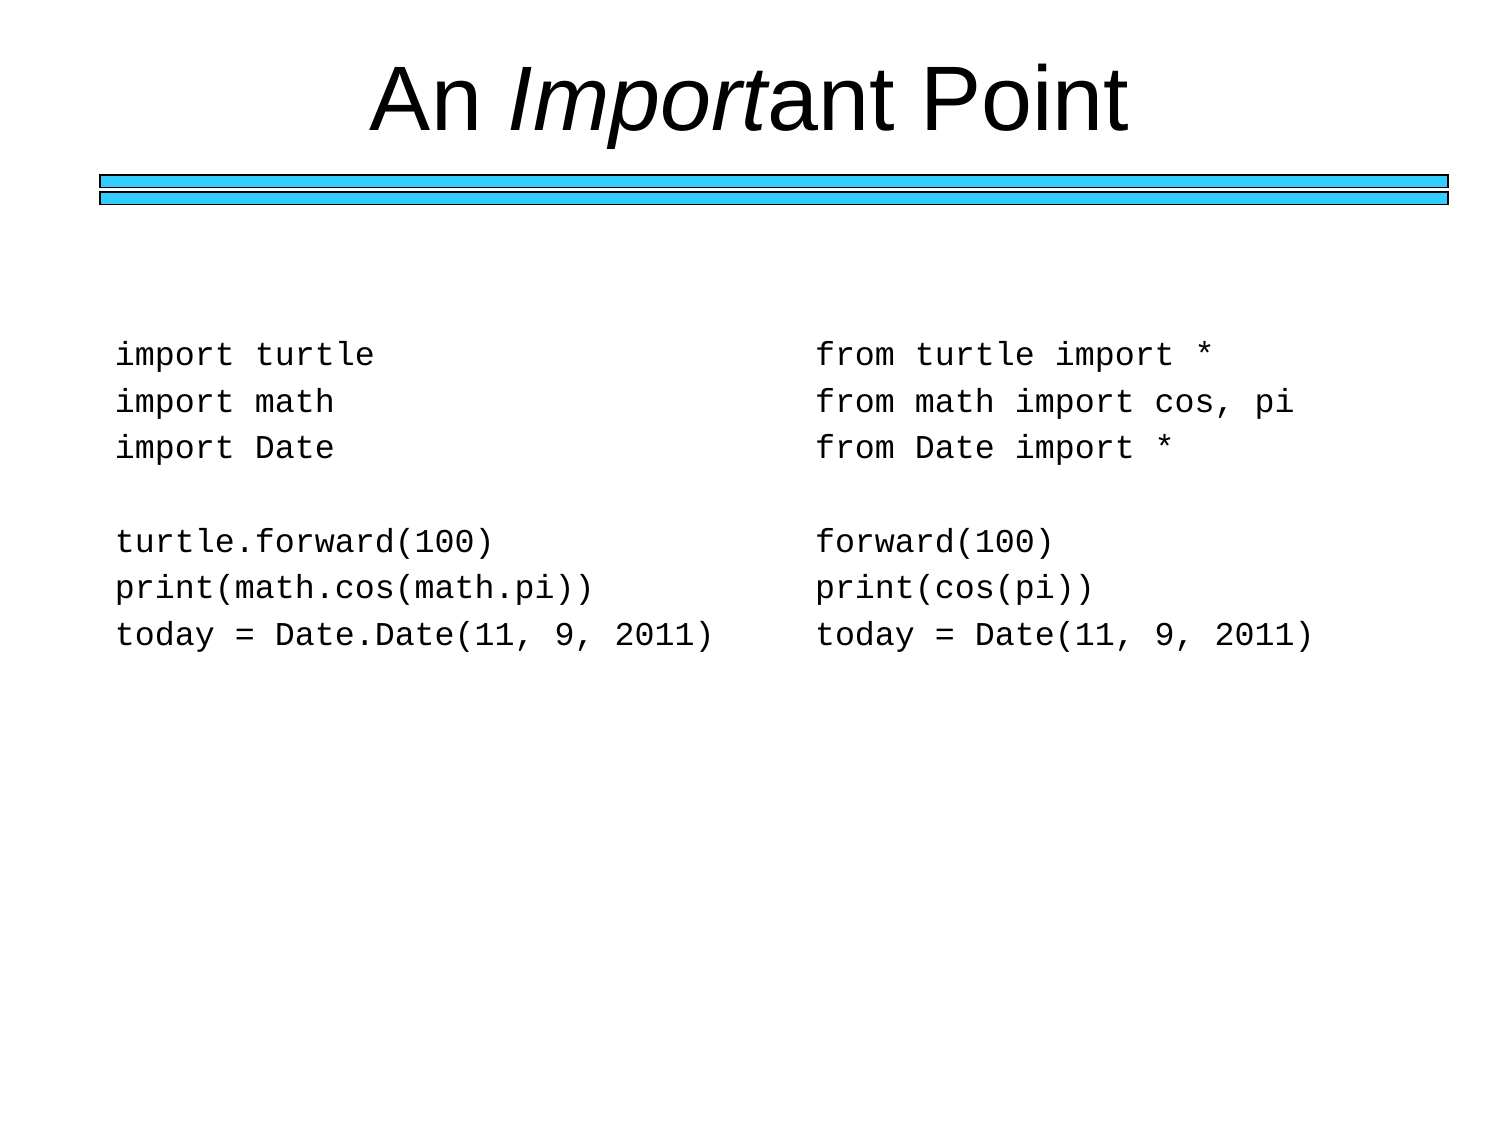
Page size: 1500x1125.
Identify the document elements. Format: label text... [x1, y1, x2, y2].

list import turtle import math import Date turtle.forward(100) print(math.cos(math.pi)) today = Date.Date(11, 9, 2011) [99, 324, 738, 738]
title An Important Point [112, 37, 1388, 150]
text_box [99, 174, 1449, 205]
list from turtle import * from math import cos, pi from Date import * forward(100) print(cos(pi)) today = Date(11, 9, 2011) [800, 324, 1463, 713]
